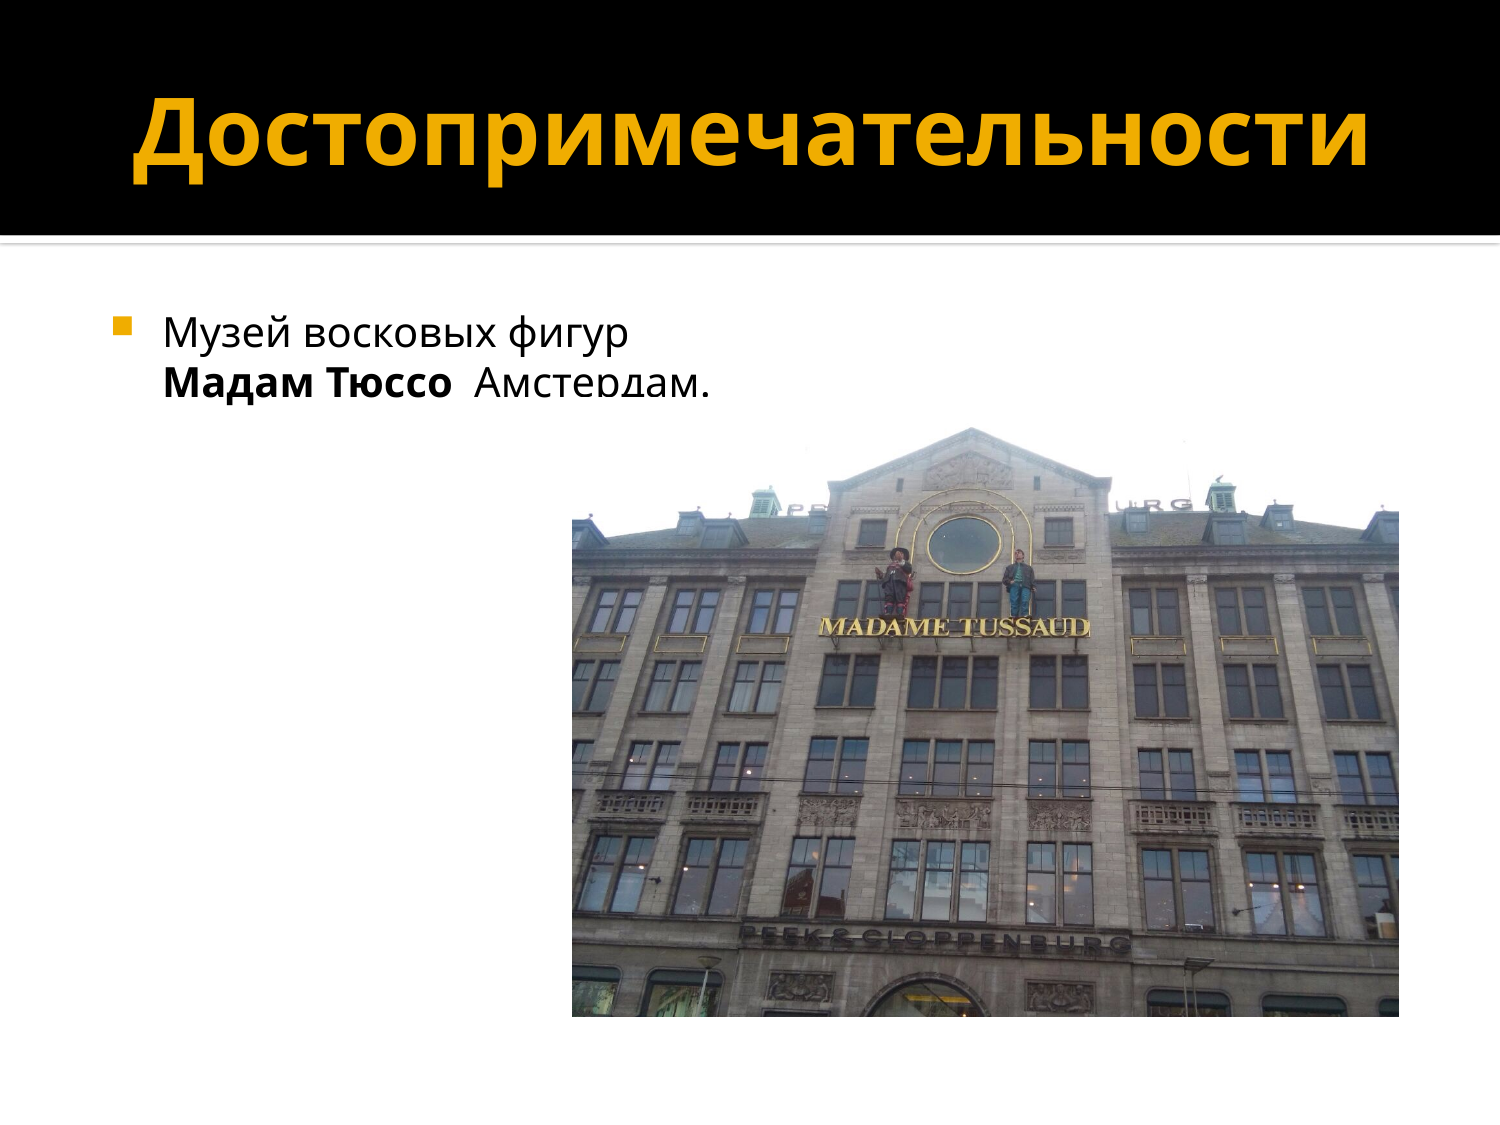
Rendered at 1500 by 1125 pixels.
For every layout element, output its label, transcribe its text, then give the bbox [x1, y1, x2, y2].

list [572, 397, 1399, 1017]
list Музей восковых фигур Мадам Тюссо Амстердам. [75, 291, 738, 1050]
title Достопримечательности [75, 24, 1425, 231]
